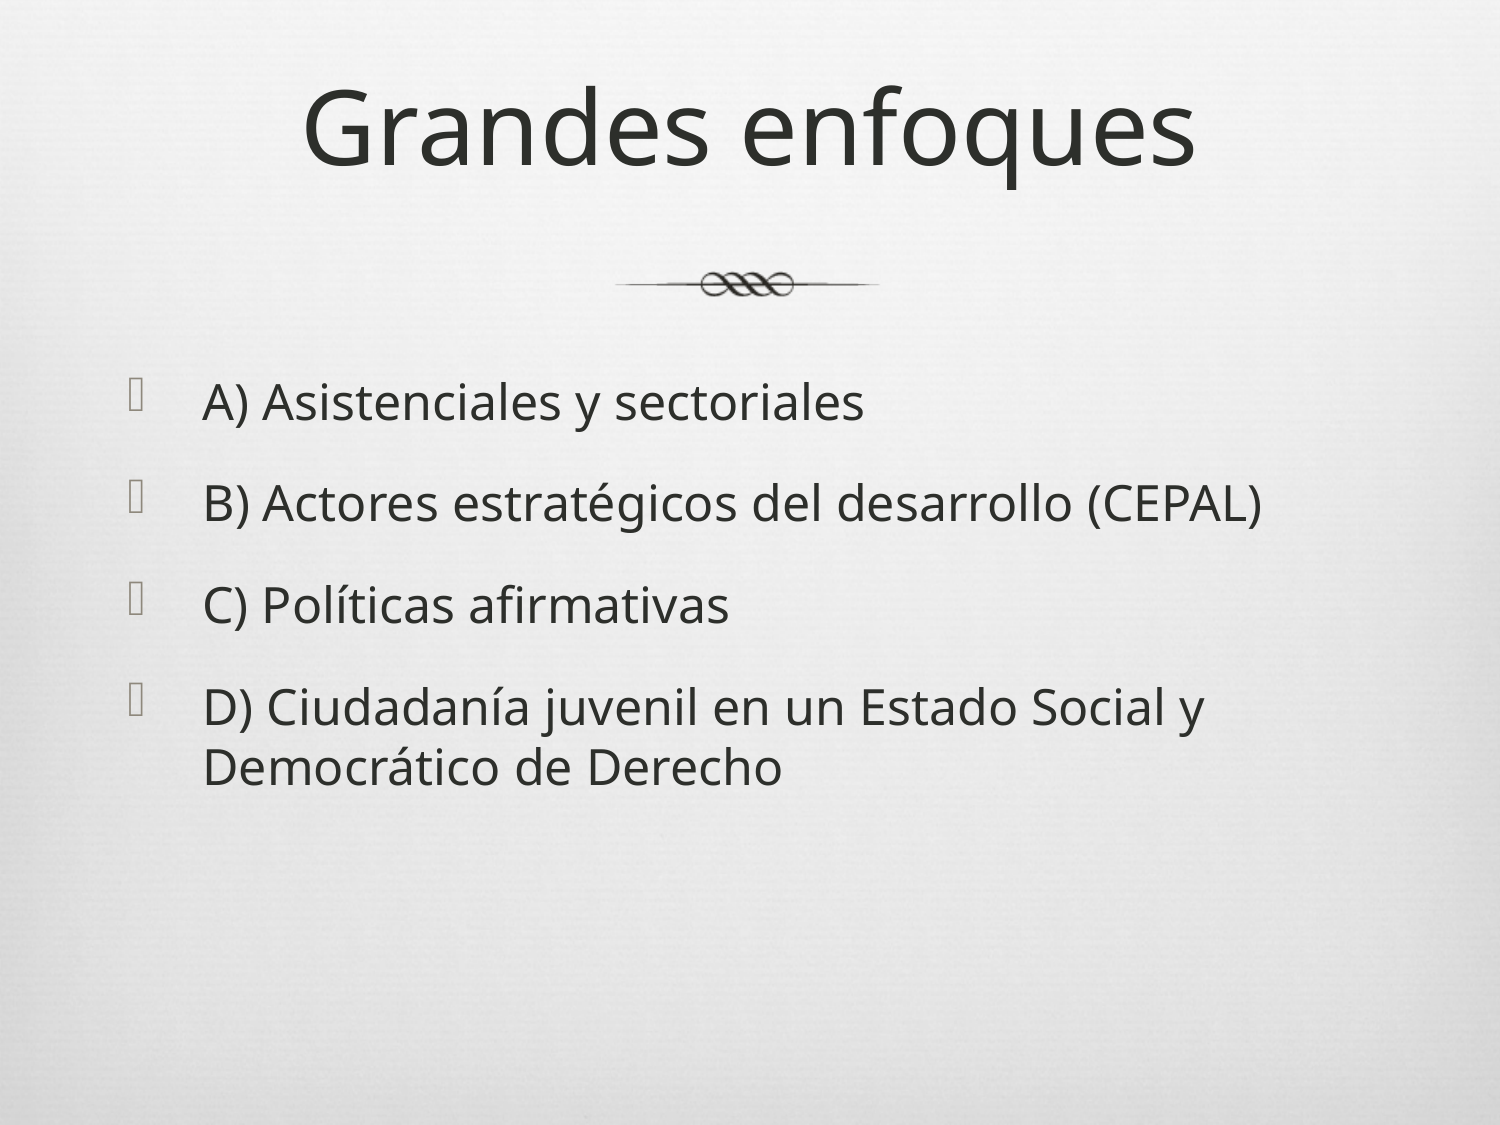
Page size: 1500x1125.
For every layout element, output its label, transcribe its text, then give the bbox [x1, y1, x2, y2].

list A) Asistenciales y sectoriales B) Actores estratégicos del desarrollo (CEPAL) C) Políticas afirmativas D) Ciudadanía juvenil en un Estado Social y Democrático de Derecho [112, 362, 1388, 963]
picture [607, 249, 893, 321]
title Grandes enfoques [112, 11, 1388, 236]
